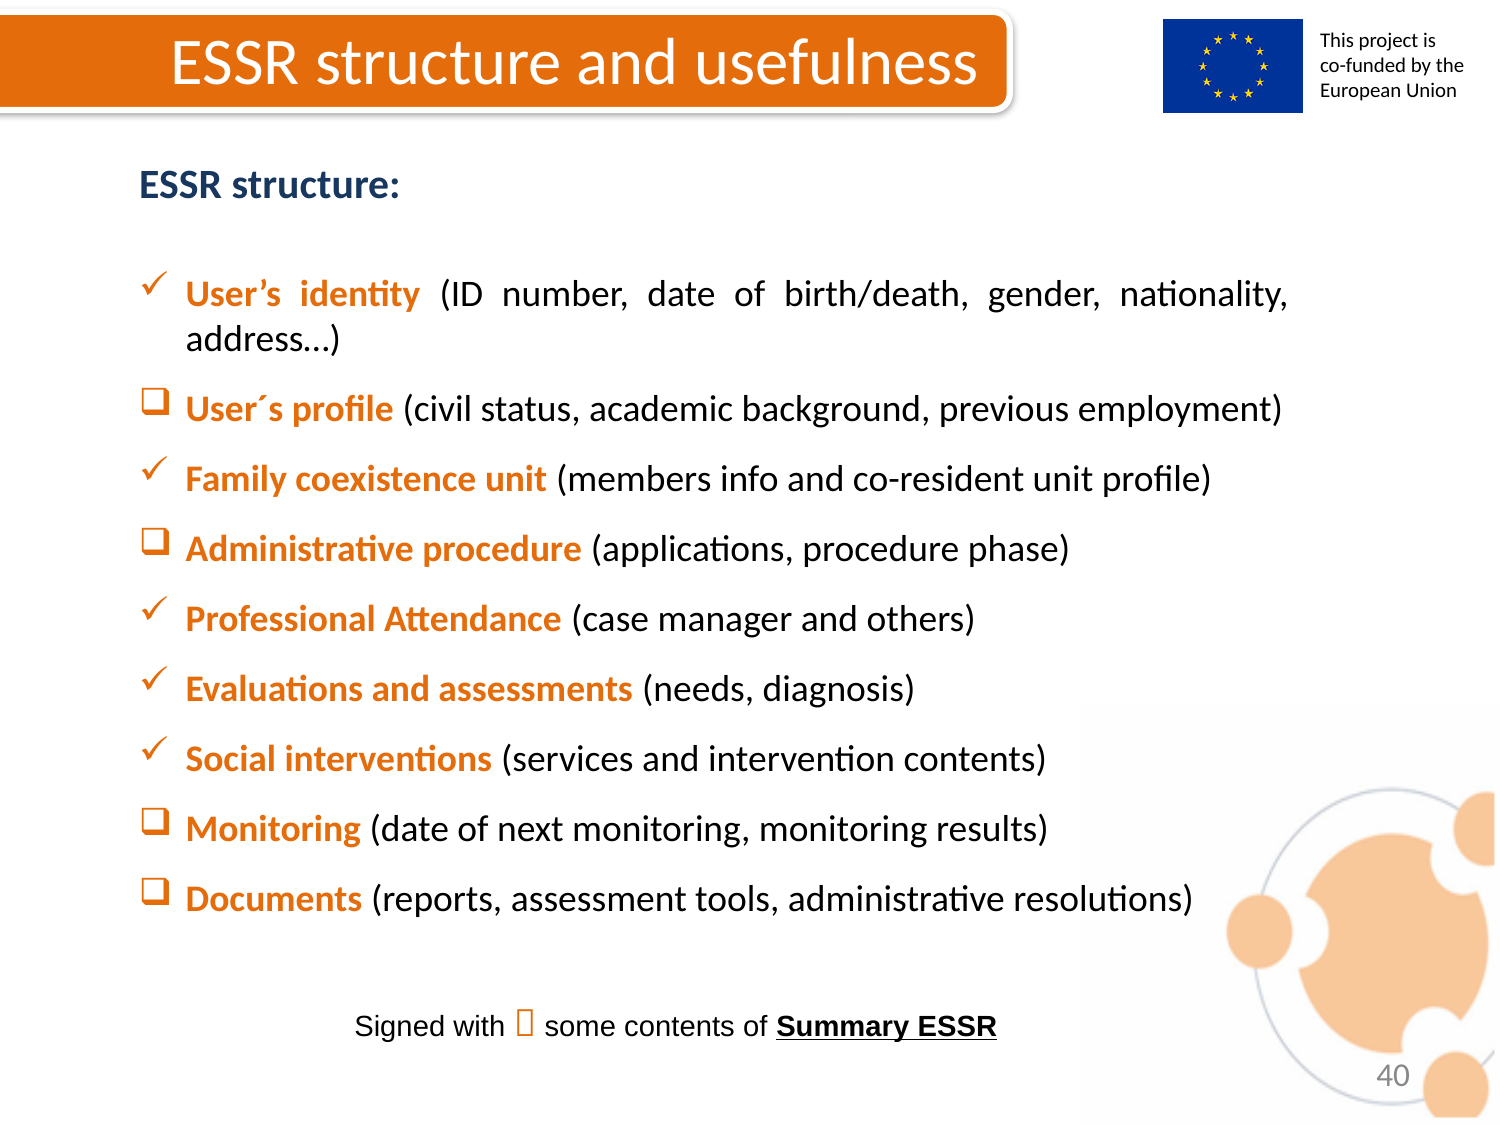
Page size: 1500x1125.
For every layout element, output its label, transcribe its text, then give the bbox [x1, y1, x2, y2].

slide_number 40 [1074, 1042, 1425, 1103]
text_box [1163, 18, 1481, 113]
text_box Signed with  some contents of Summary ESSR [339, 991, 1108, 1052]
picture [0, 0, 1500, 1125]
text_box ESSR structure: User’s identity (ID number, date of birth/death, gender, nationality, address…) User´s profile (civil status, academic background, previous employment) Family coexistence unit (members info and co-resident unit profile) Administrative procedure (applications, procedure phase) Professional Attendance (case manager and others) Evaluations and assessments (needs, diagnosis) Social interventions (services and intervention contents) Monitoring (date of next monitoring, monitoring results) Documents (reports, assessment tools, administrative resolutions) [123, 148, 1323, 927]
text_box ESSR structure and usefulness [0, 8, 1013, 114]
